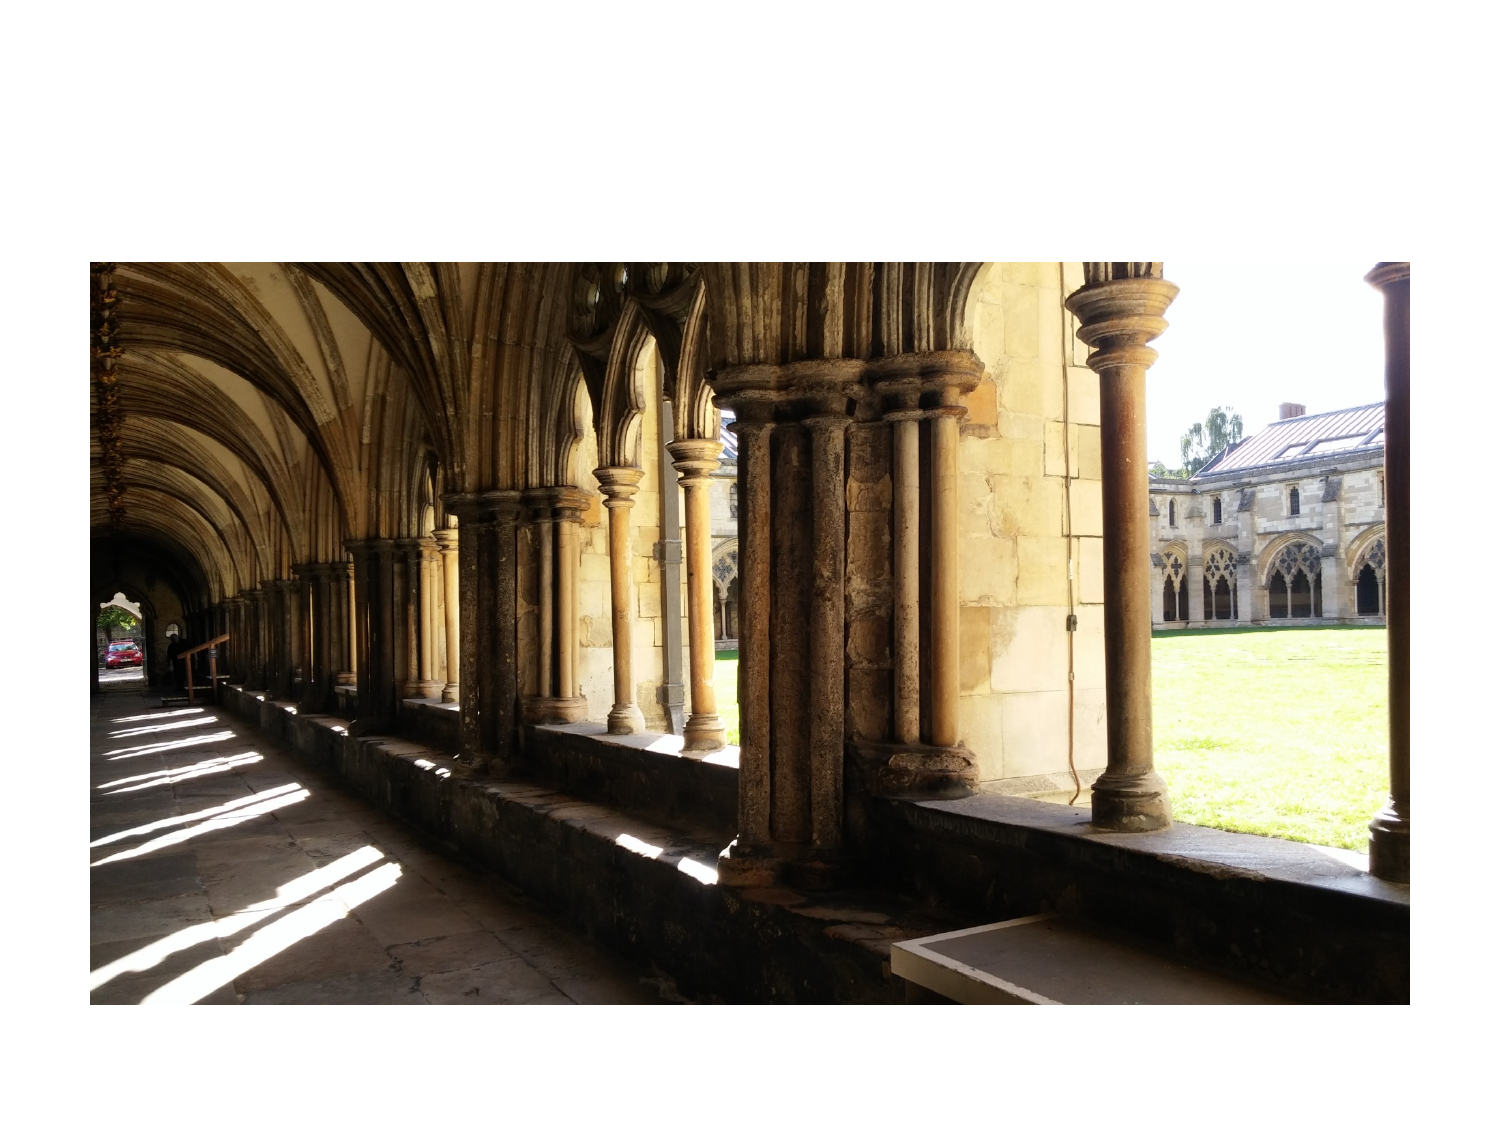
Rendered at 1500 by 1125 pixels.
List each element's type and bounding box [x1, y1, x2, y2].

list [89, 262, 1411, 1006]
